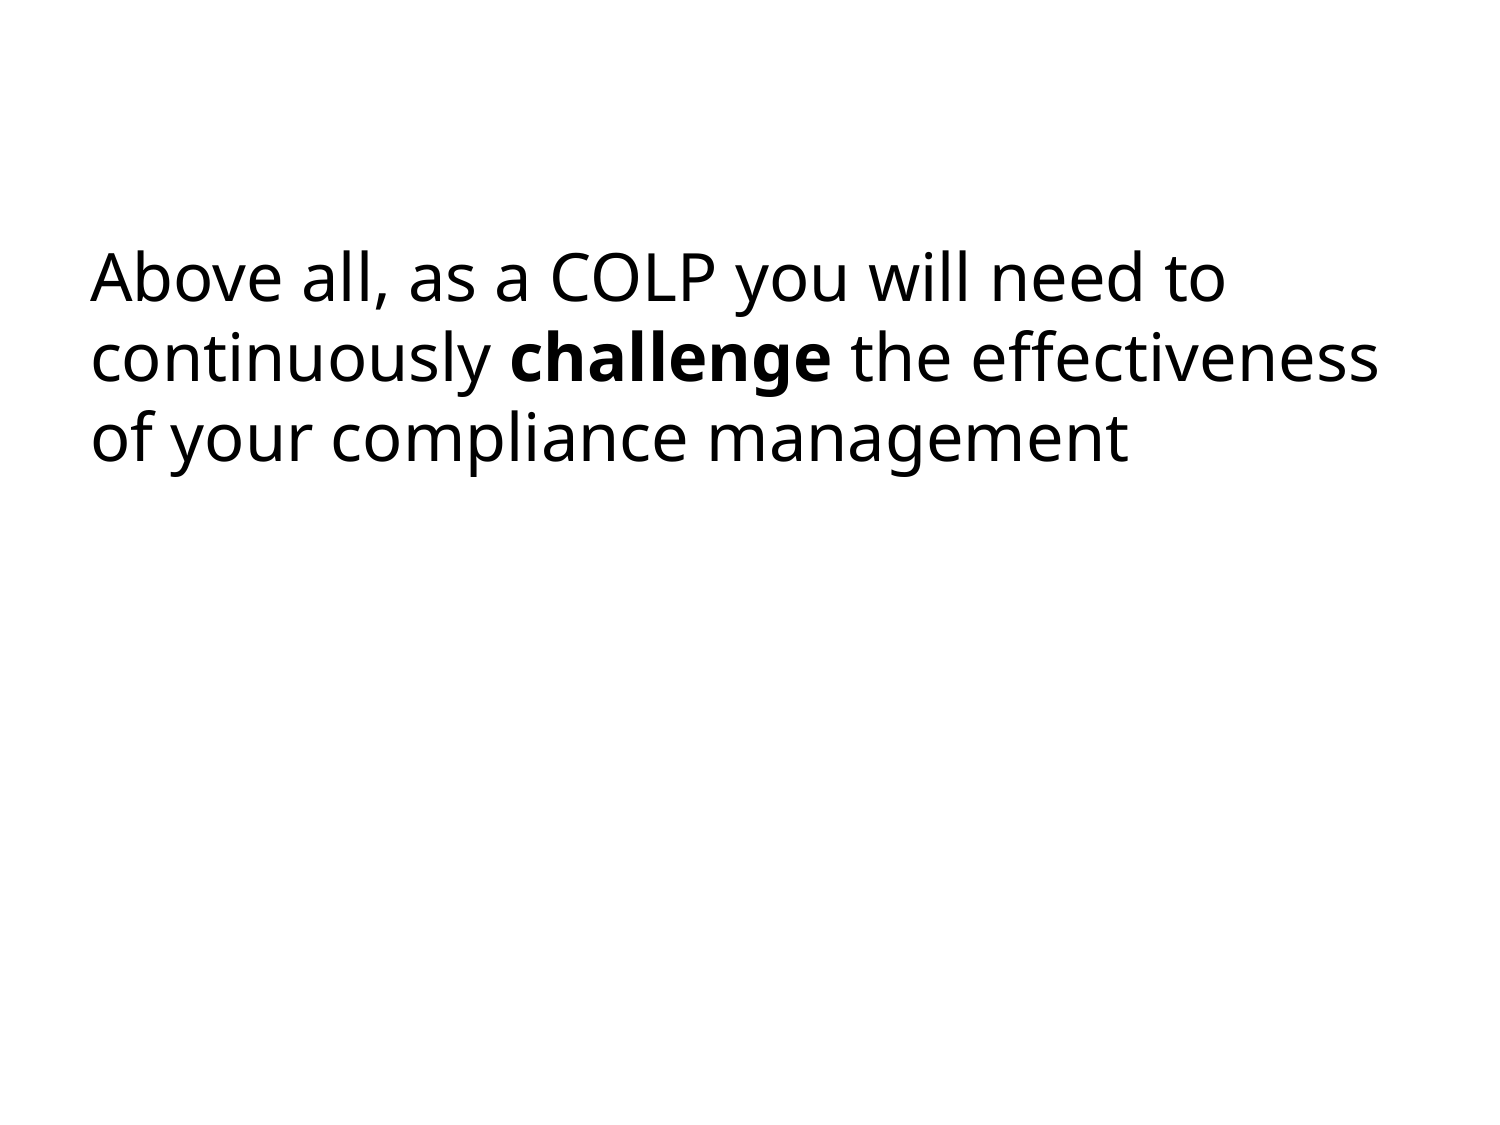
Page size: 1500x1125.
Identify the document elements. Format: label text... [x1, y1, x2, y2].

title Above all, as a COLP you will need to continuously challenge the effectiveness of your compliance management [75, 45, 1425, 776]
